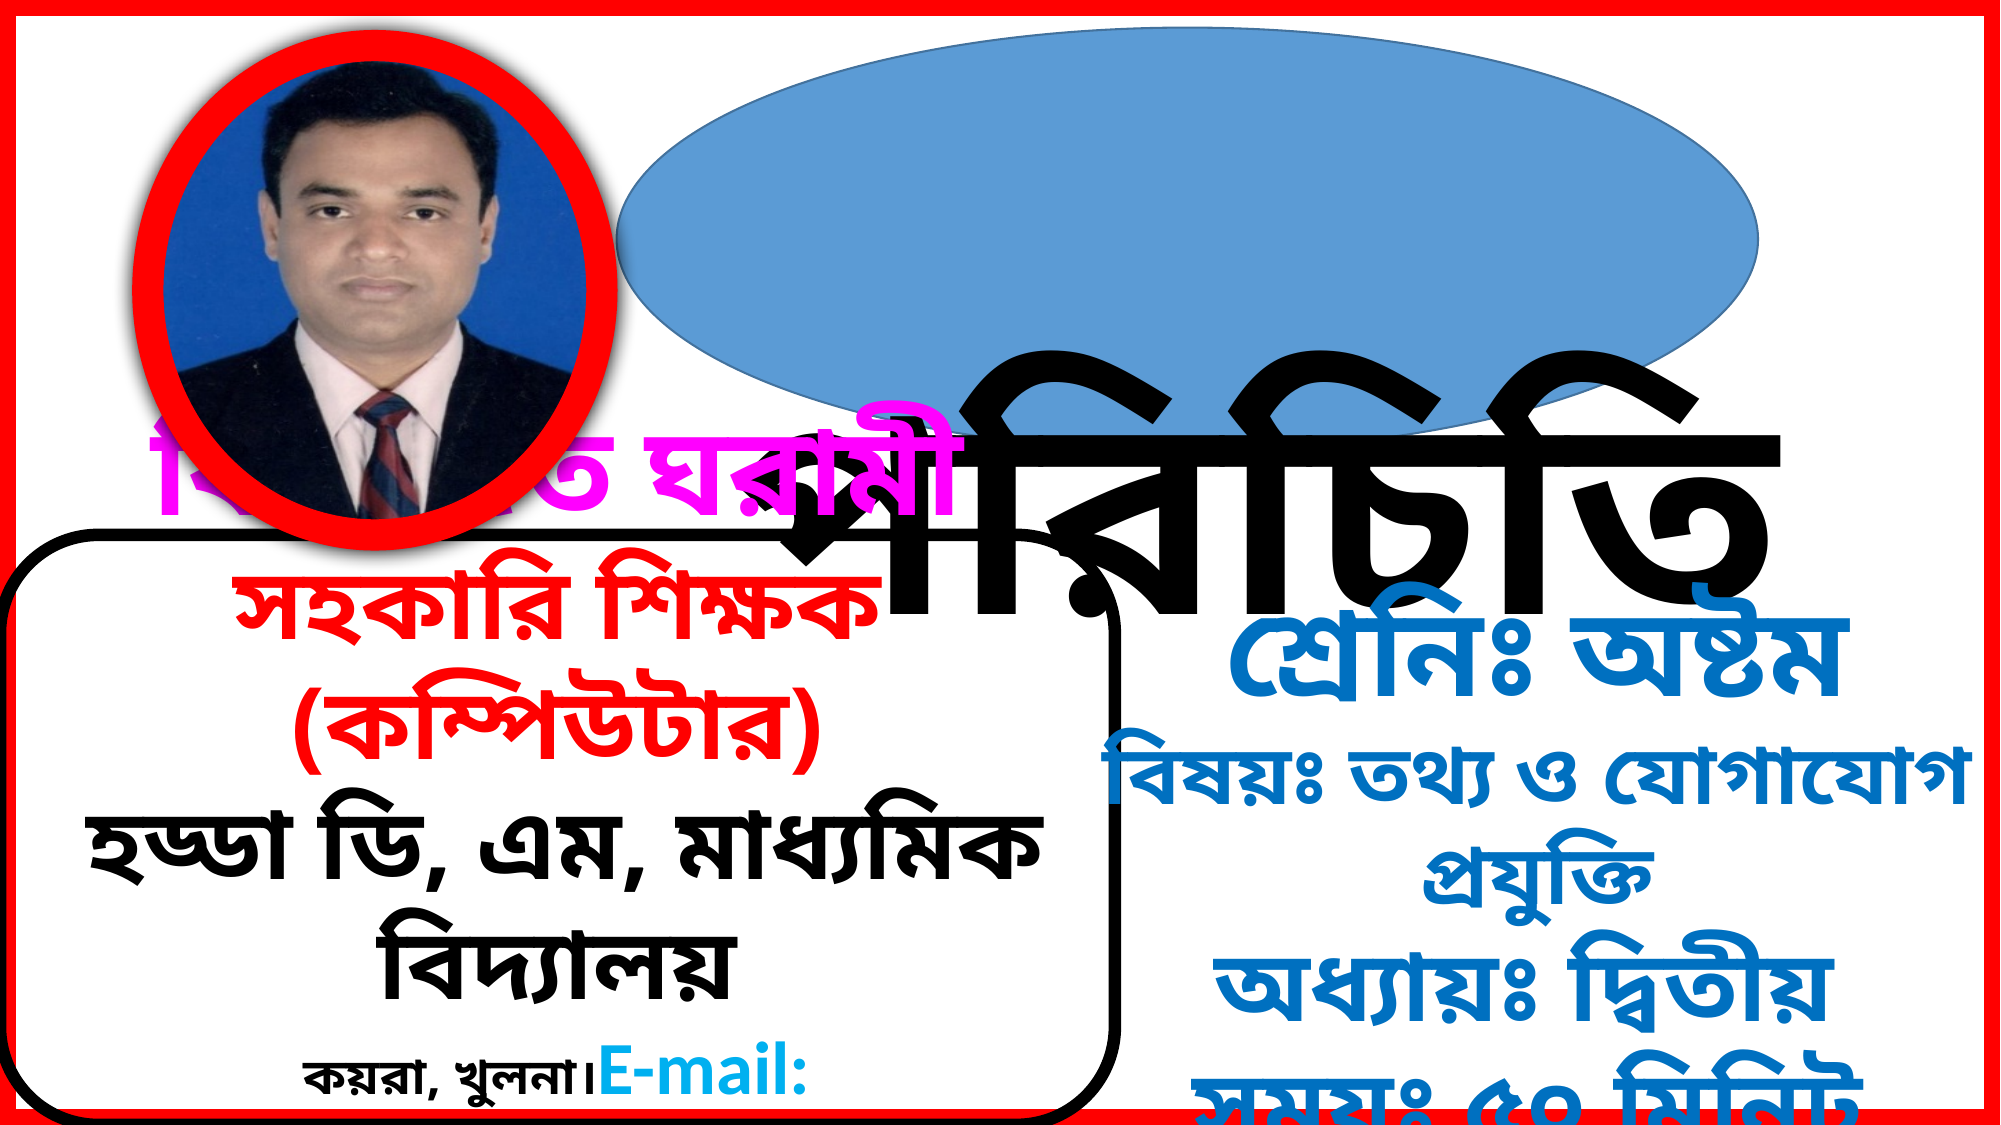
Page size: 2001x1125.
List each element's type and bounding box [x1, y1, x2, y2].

text_box [0, 0, 2000, 1125]
